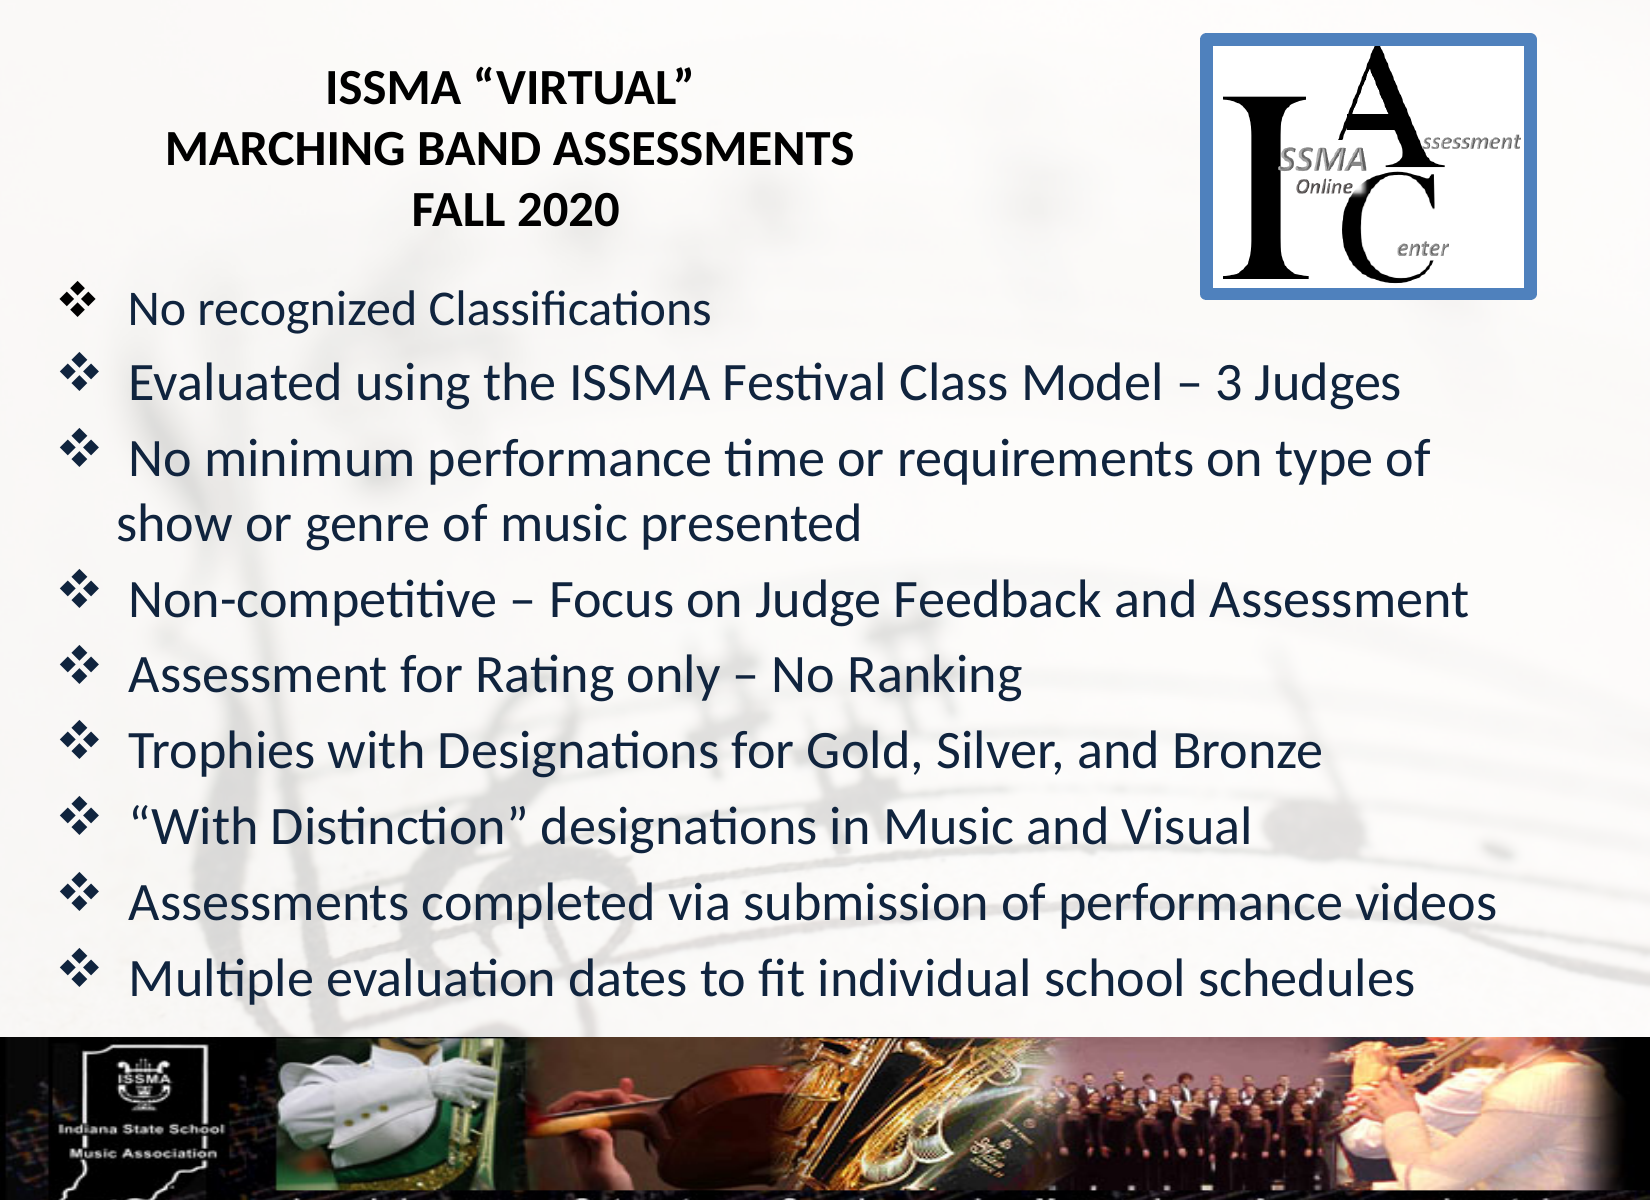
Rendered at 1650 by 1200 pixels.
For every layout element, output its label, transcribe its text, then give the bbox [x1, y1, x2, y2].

picture [0, 1037, 1650, 1200]
list No recognized Classifications Evaluated using the ISSMA Festival Class Model – 3 Judges No minimum performance time or requirements on type of show or genre of music presented Non-competitive – Focus on Judge Feedback and Assessment Assessment for Rating only – No Ranking Trophies with Designations for Gold, Silver, and Bronze “With Distinction” designations in Music and Visual Assessments completed via submission of performance videos Multiple evaluation dates to fit individual school schedules [39, 267, 1525, 1034]
title ISSMA “VIRTUAL” MARCHING BAND ASSESSMENTS FALL 2020 [0, 45, 1200, 246]
picture [1212, 45, 1525, 289]
